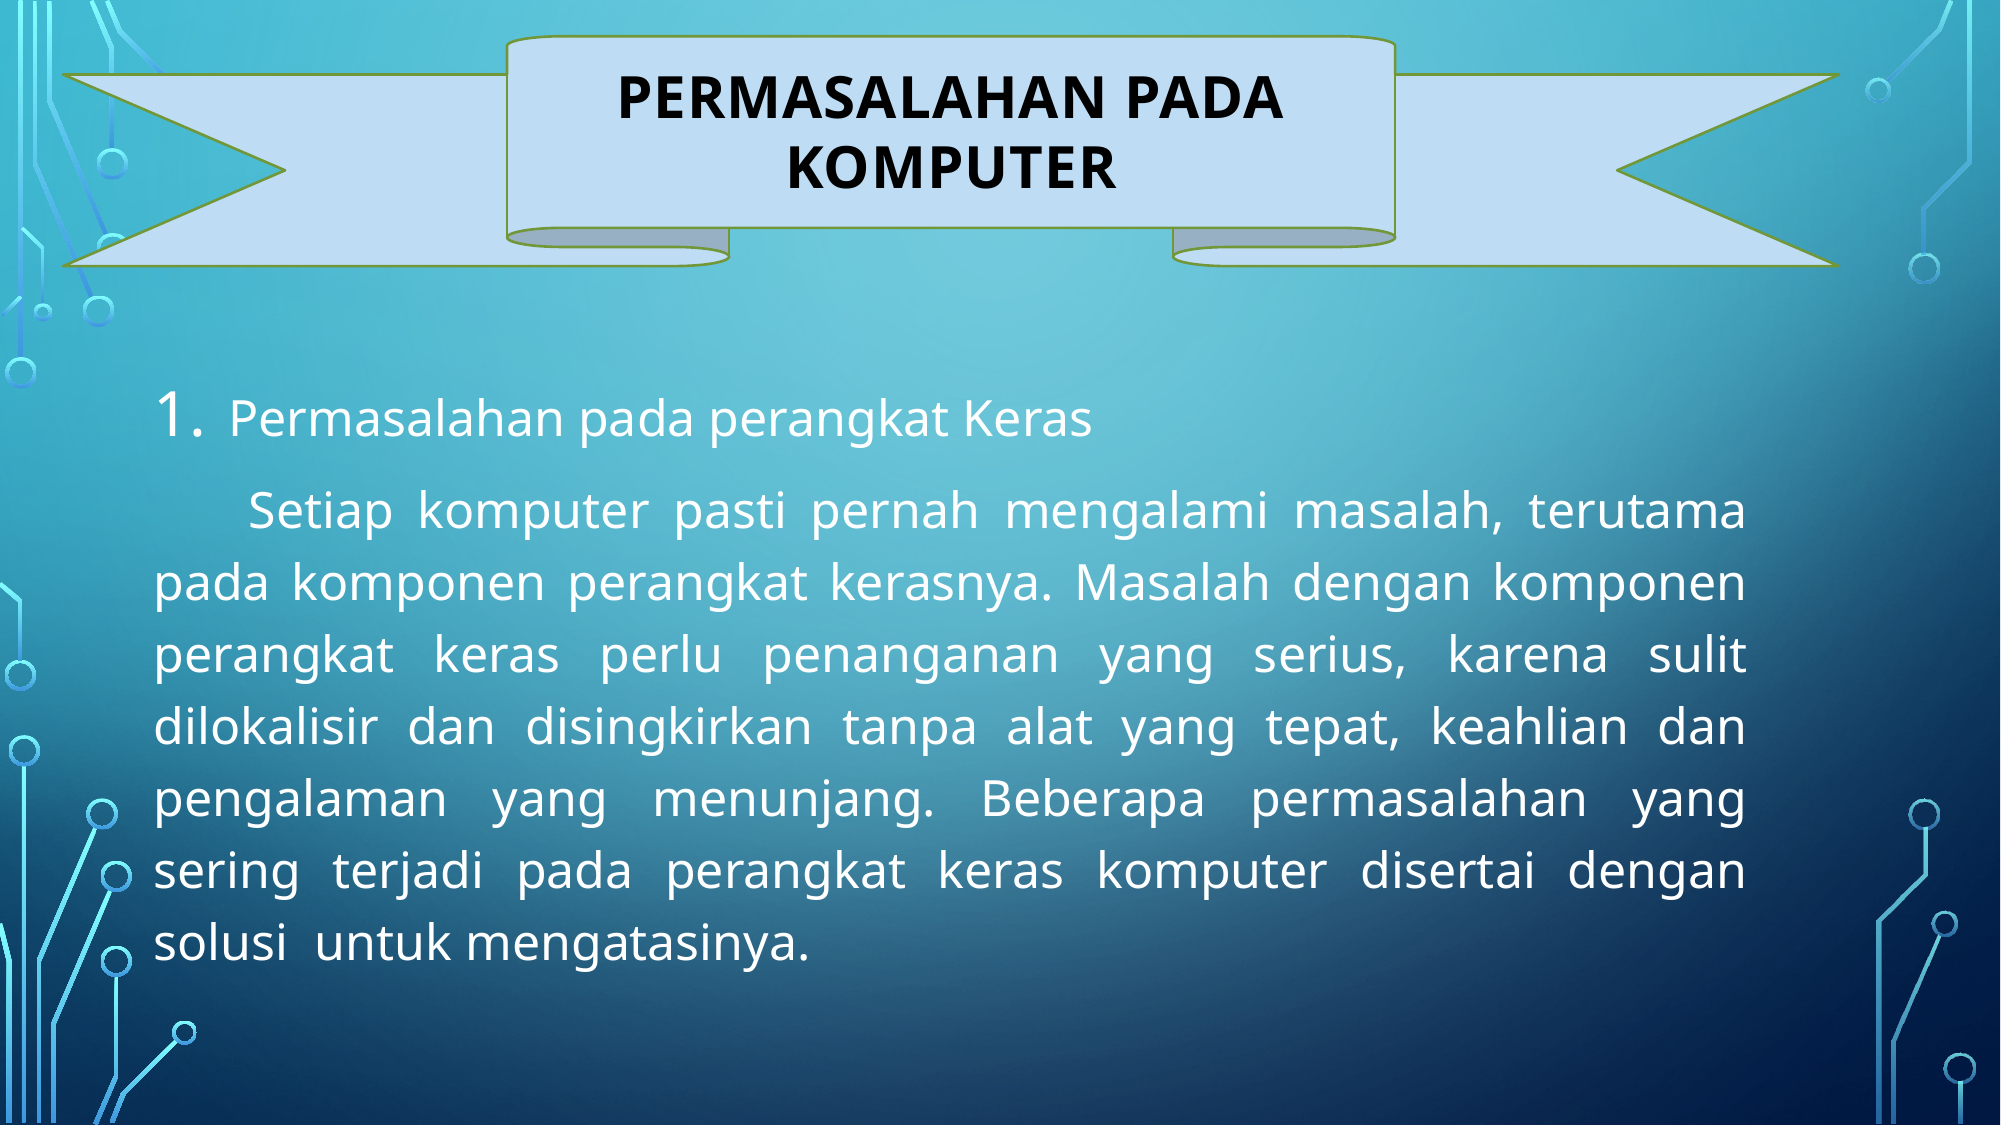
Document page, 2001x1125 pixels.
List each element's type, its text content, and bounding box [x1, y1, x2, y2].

text_box [61, 34, 1841, 268]
text_box PERMASALAHAN PADA KOMPUTER [540, 52, 1362, 208]
list Permasalahan pada perangkat Keras Setiap komputer pasti pernah mengalami masalah, terutama pada komponen perangkat kerasnya. Masalah dengan komponen perangkat keras perlu penanganan yang serius, karena sulit dilokalisir dan disingkirkan tanpa alat yang tepat, keahlian dan pengalaman yang menunjang. Beberapa permasalahan yang sering terjadi pada perangkat keras komputer disertai dengan solusi untuk mengatasinya. [138, 366, 1764, 980]
